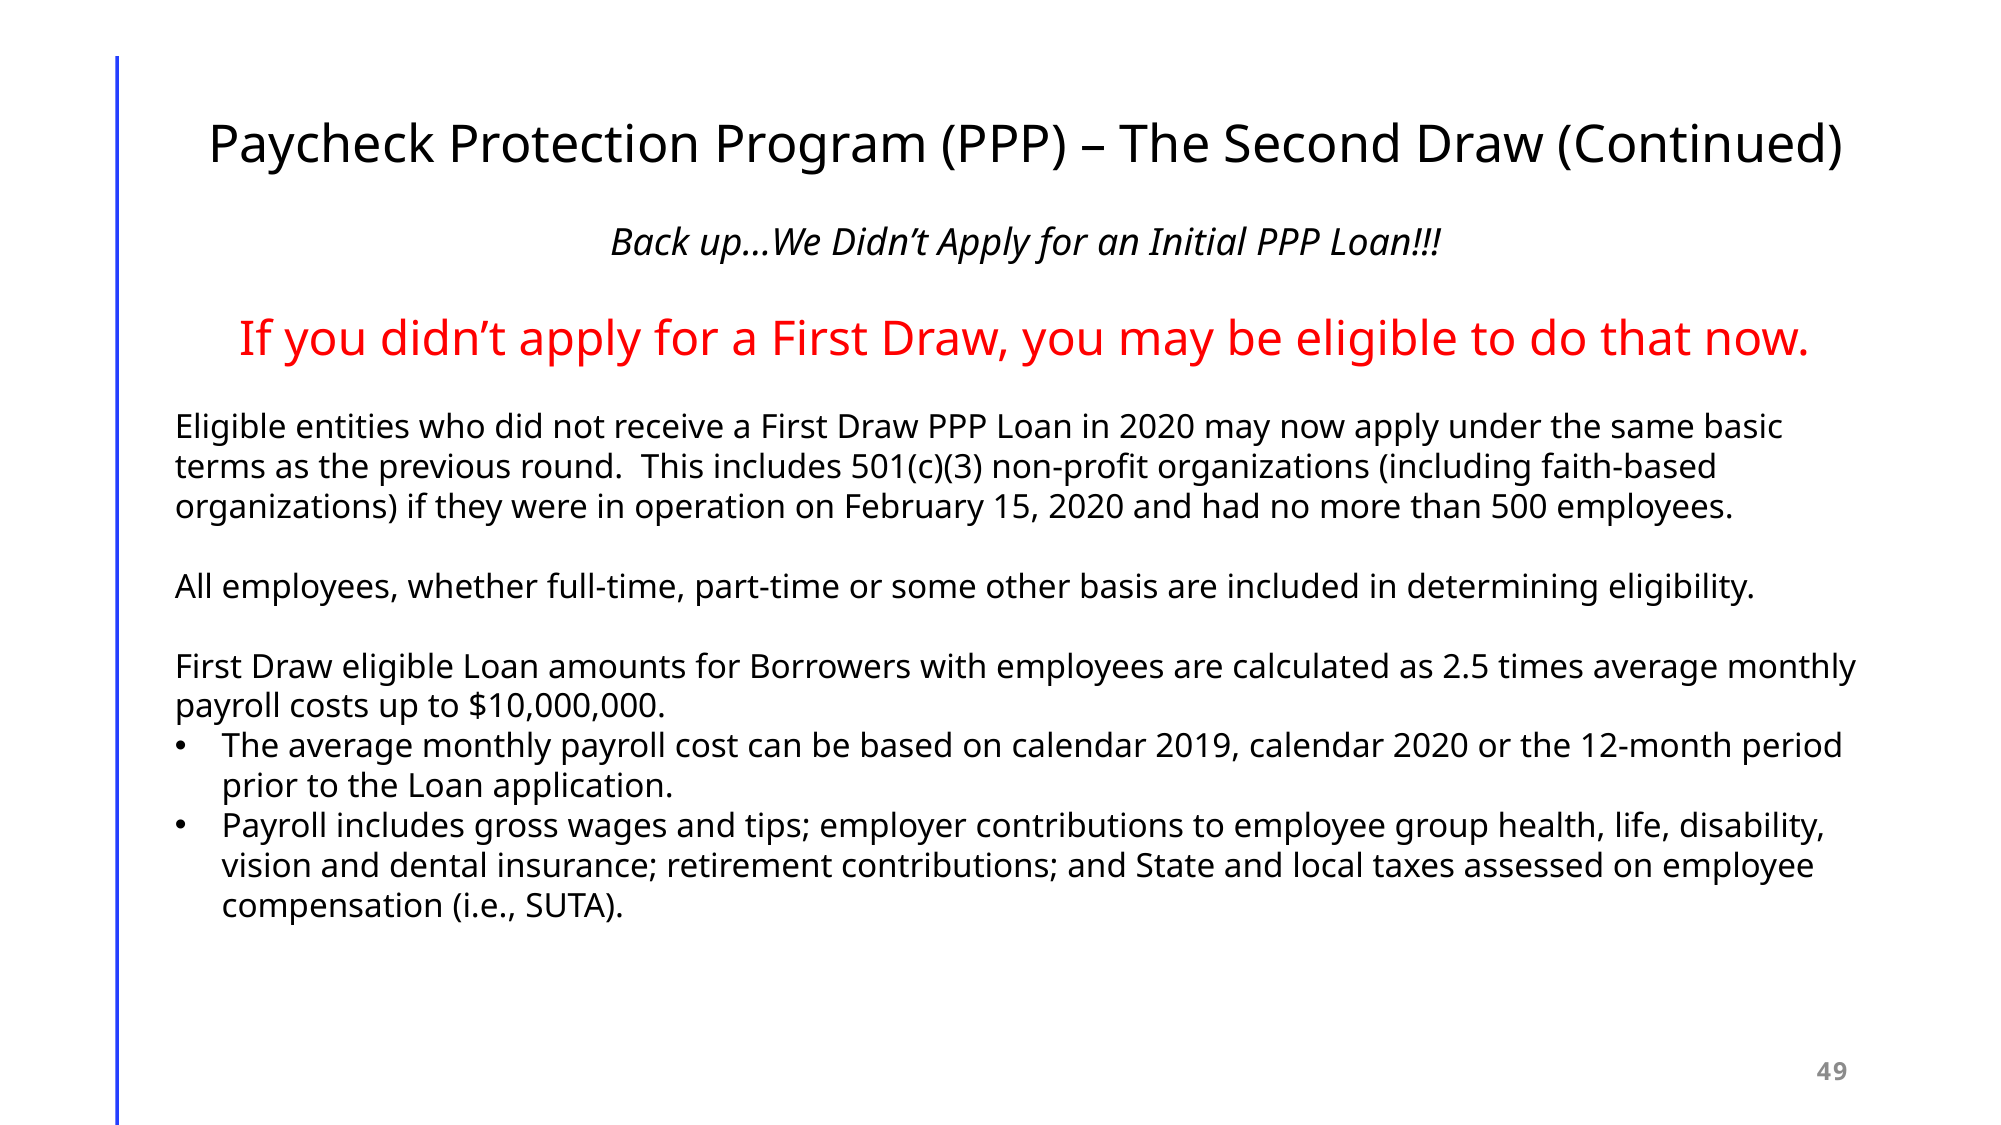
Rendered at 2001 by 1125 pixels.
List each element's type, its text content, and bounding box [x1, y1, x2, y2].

text_box Paycheck Protection Program (PPP) – The Second Draw (Continued) Back up…We Didn’t Apply for an Initial PPP Loan!!! If you didn’t apply for a First Draw, you may be eligible to do that now. Eligible entities who did not receive a First Draw PPP Loan in 2020 may now apply under the same basic terms as the previous round. This includes 501(c)(3) non-profit organizations (including faith-based organizations) if they were in operation on February 15, 2020 and had no more than 500 employees. All employees, whether full-time, part-time or some other basis are included in determining eligibility. First Draw eligible Loan amounts for Borrowers with employees are calculated as 2.5 times average monthly payroll costs up to $10,000,000. The average monthly payroll cost can be based on calendar 2019, calendar 2020 or the 12-month period prior to the Loan application. Payroll includes gross wages and tips; employer contributions to employee group health, life, disability, vision and dental insurance; retirement contributions; and State and local taxes assessed on employee compensation (i.e., SUTA). [160, 102, 1892, 932]
slide_number 49 [1412, 1042, 1863, 1103]
